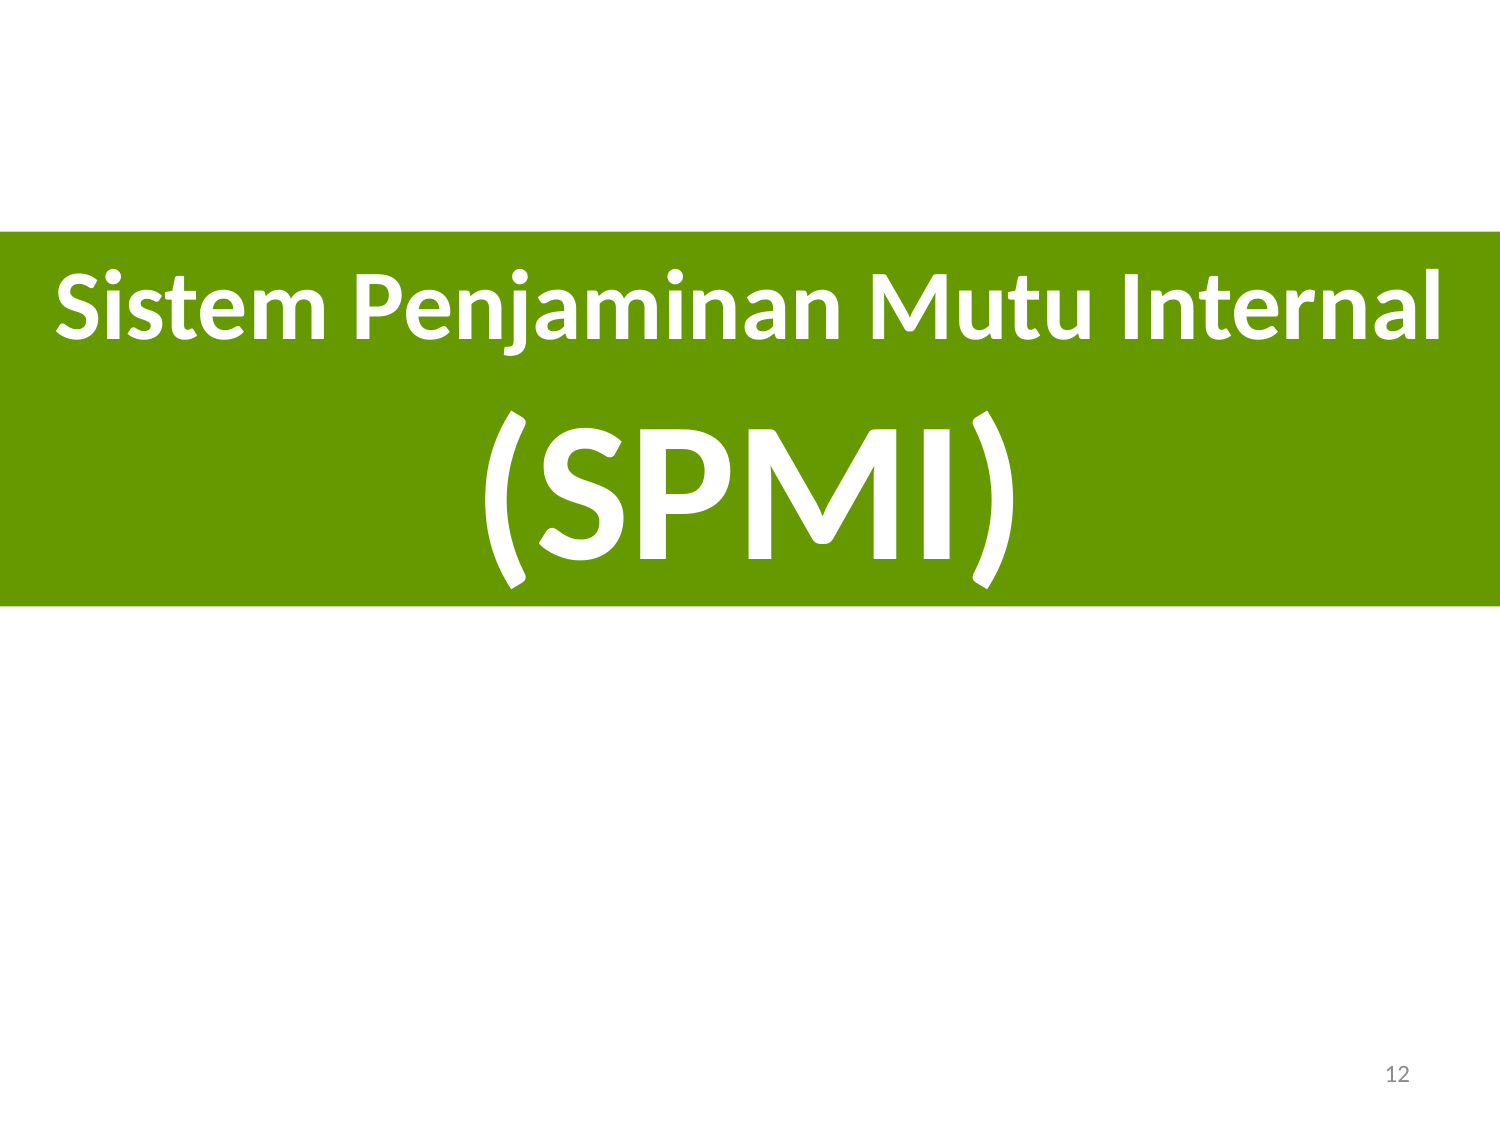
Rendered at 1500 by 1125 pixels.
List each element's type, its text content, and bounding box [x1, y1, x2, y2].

slide_number 12 [1074, 1042, 1425, 1103]
text_box Sistem Penjaminan Mutu Internal (SPMI) [0, 231, 1500, 607]
